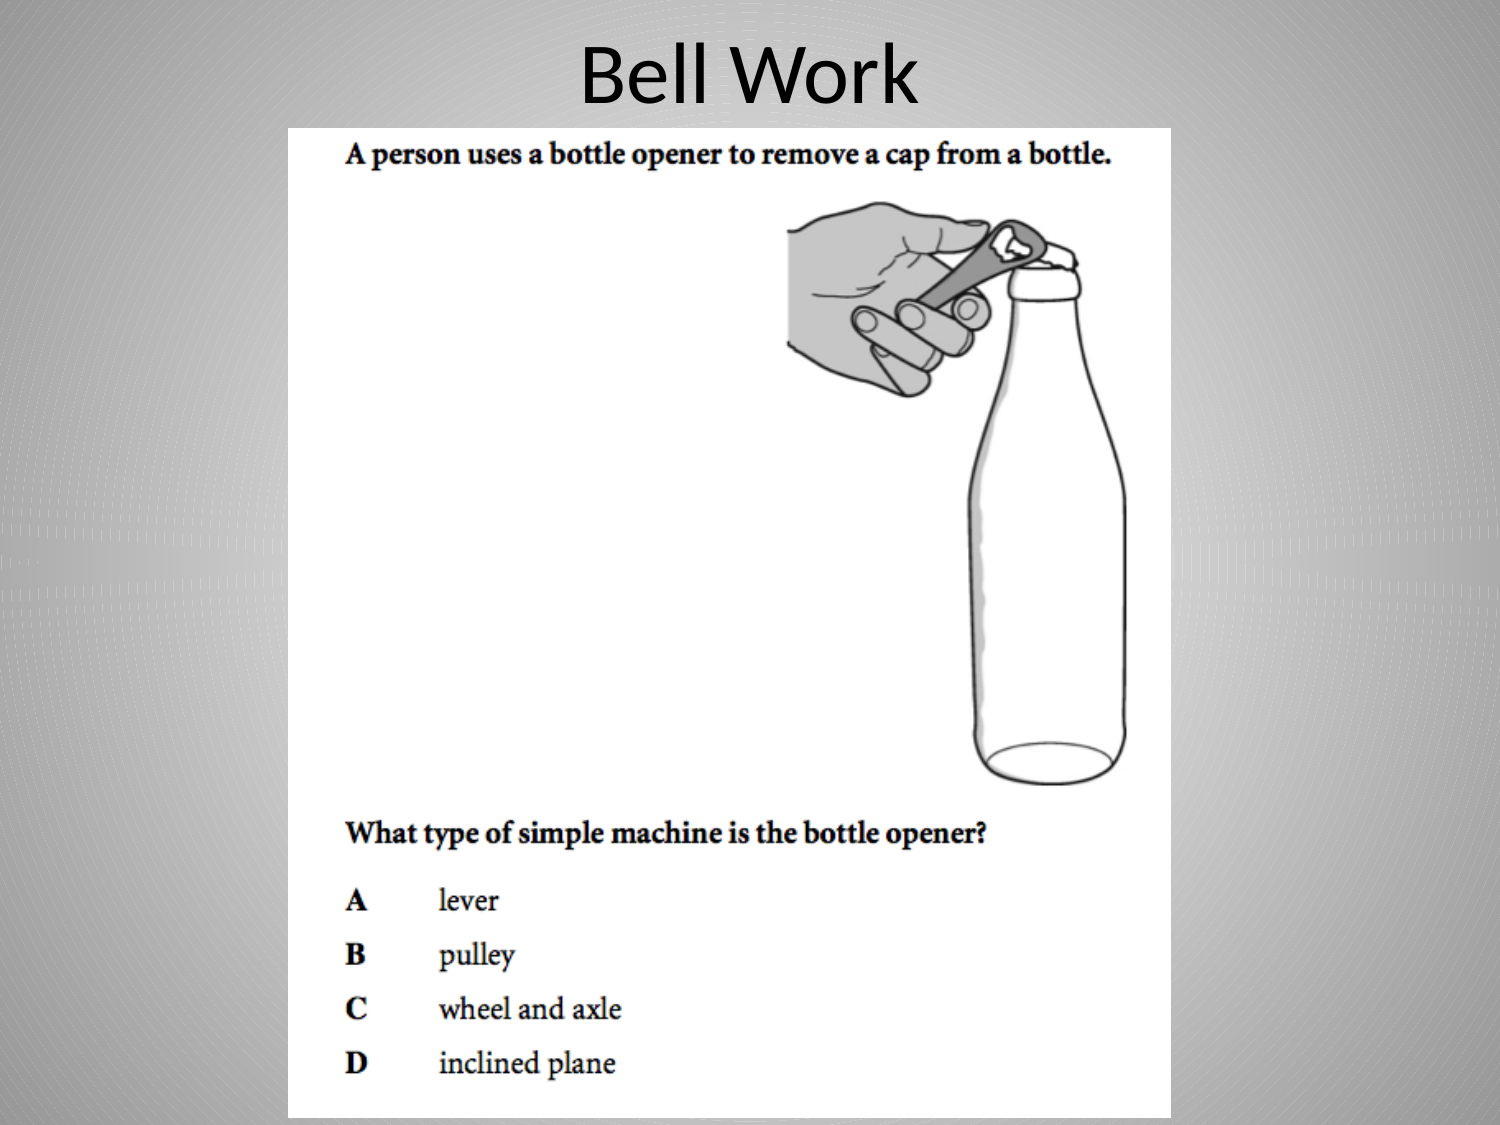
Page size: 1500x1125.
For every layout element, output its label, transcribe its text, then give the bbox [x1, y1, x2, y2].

picture [287, 128, 1171, 1119]
title Bell Work [112, 8, 1388, 129]
